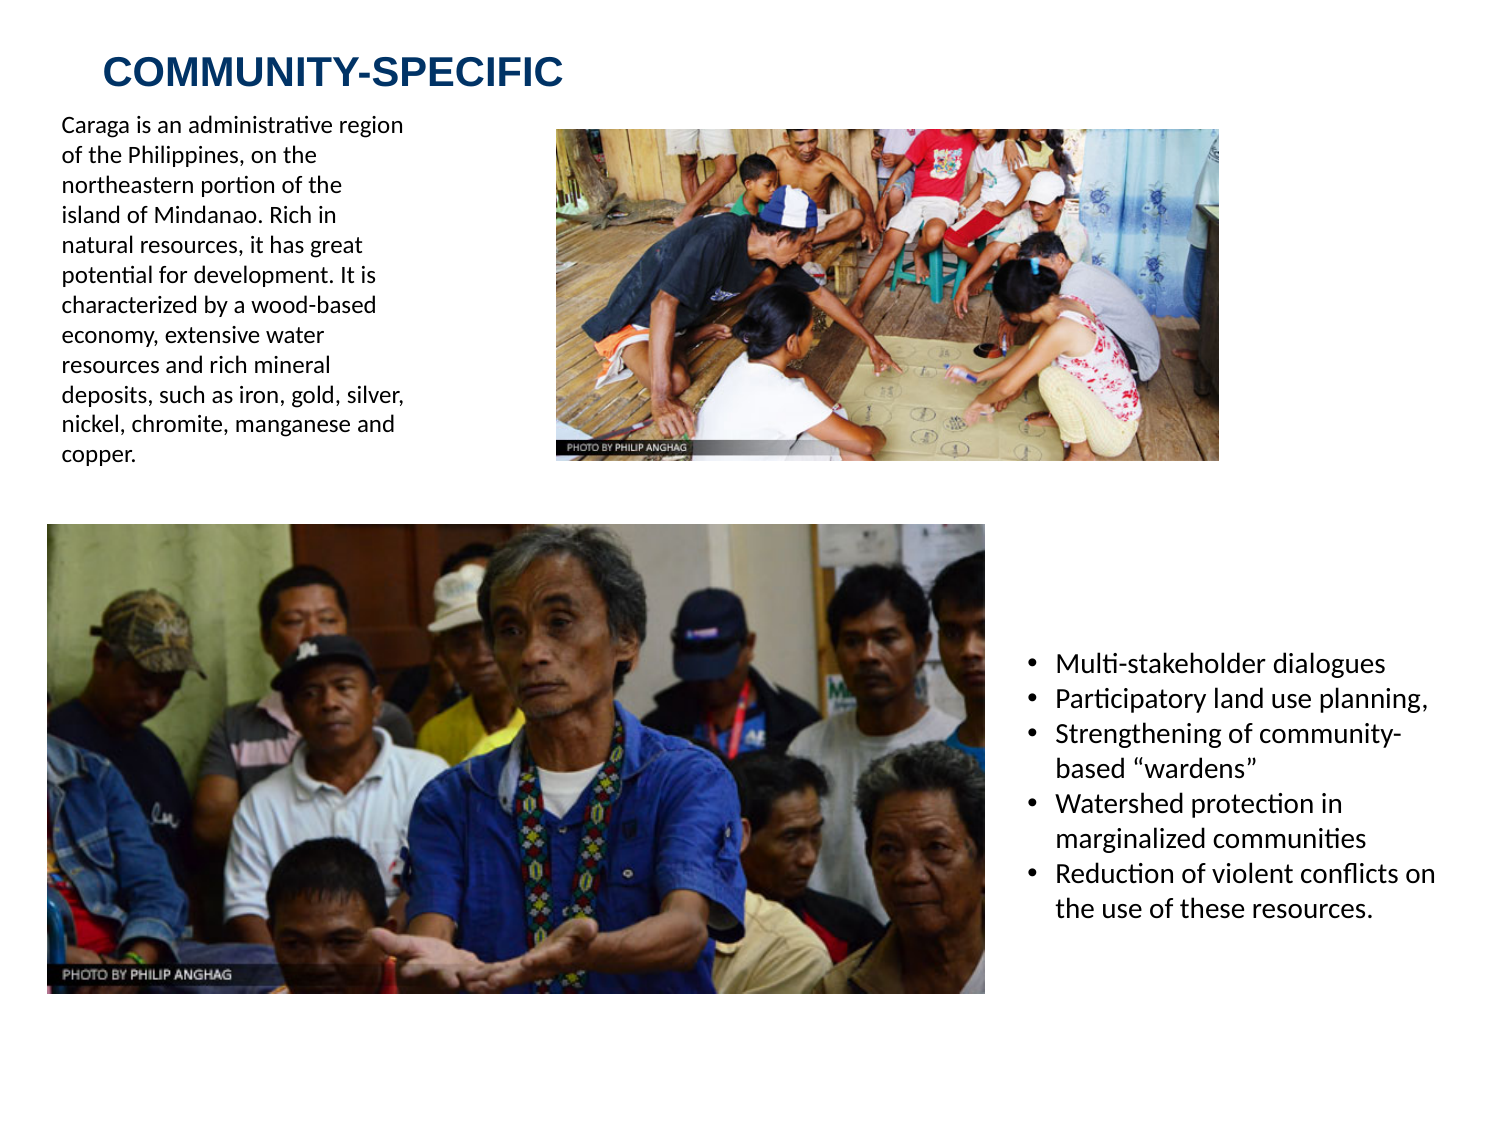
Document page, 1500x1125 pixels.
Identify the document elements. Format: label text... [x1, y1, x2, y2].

text_box Multi-stakeholder dialogues Participatory land use planning, Strengthening of community-based “wardens” Watershed protection in marginalized communities Reduction of violent conflicts on the use of these resources. [1012, 637, 1463, 932]
picture [46, 524, 985, 994]
text_box Community-Specific [87, 37, 872, 103]
picture [555, 128, 1219, 461]
text_box Caraga is an administrative region of the Philippines, on the northeastern portion of the island of Mindanao. Rich in natural resources, it has great potential for development. It is characterized by a wood-based economy, extensive water resources and rich mineral deposits, such as iron, gold, silver, nickel, chromite, manganese and copper. [46, 101, 422, 476]
